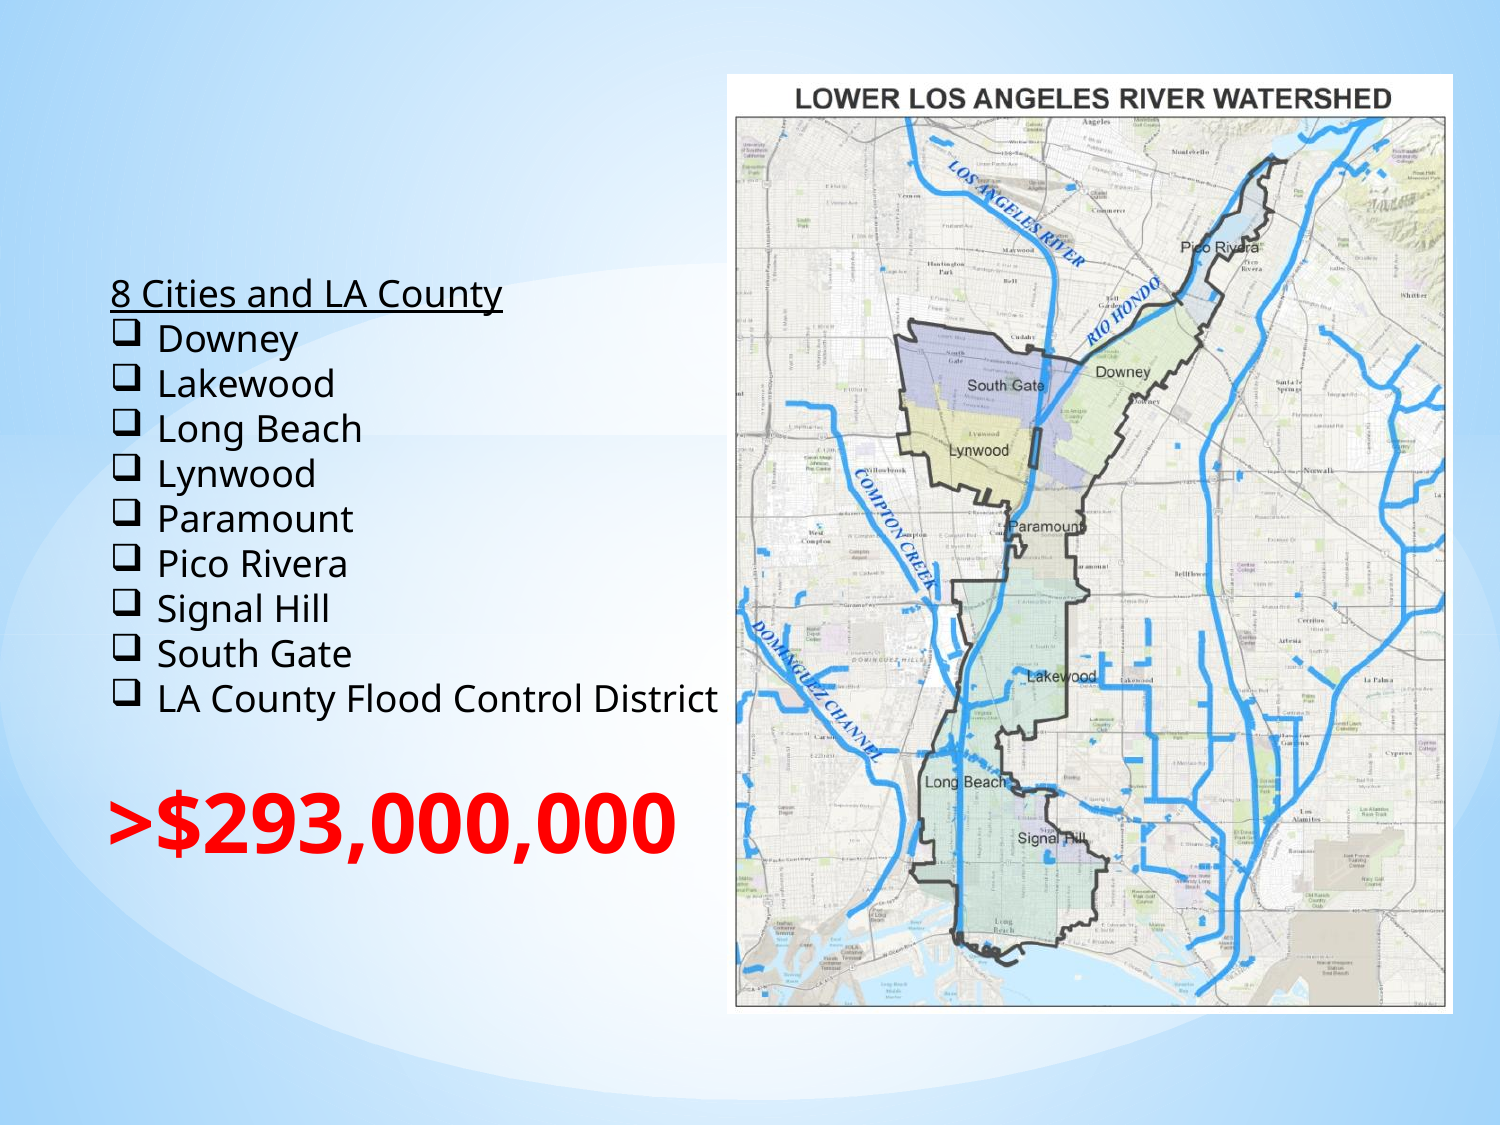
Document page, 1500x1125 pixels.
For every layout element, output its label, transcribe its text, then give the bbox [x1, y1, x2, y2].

text_box 8 Cities and LA County Downey Lakewood Long Beach Lynwood Paramount Pico Rivera Signal Hill South Gate LA County Flood Control District [95, 262, 720, 728]
picture [726, 74, 1453, 1014]
text_box >$293,000,000 [92, 762, 694, 878]
